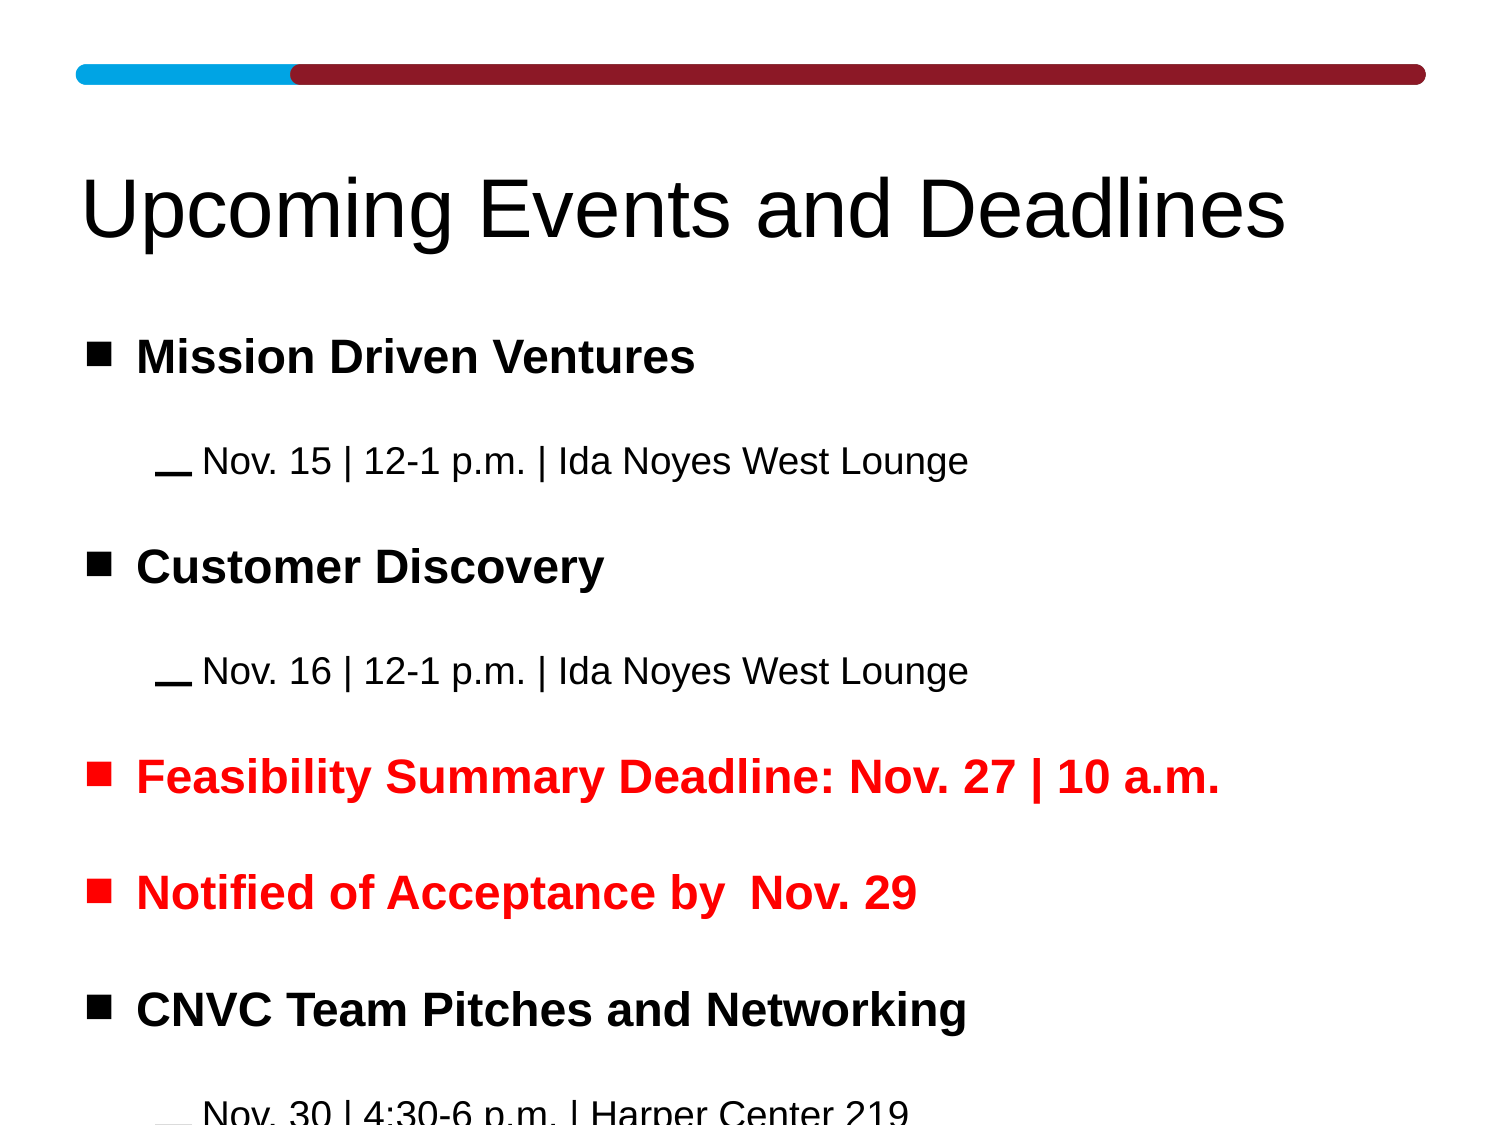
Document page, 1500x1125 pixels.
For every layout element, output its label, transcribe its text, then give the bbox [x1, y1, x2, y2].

picture [0, 0, 1500, 1125]
title Upcoming Events and Deadlines [64, 99, 1425, 262]
list Mission Driven Ventures Nov. 15 | 12-1 p.m. | Ida Noyes West Lounge Customer Discovery Nov. 16 | 12-1 p.m. | Ida Noyes West Lounge Feasibility Summary Deadline: Nov. 27 | 10 a.m. Notified of Acceptance by Nov. 29 CNVC Team Pitches and Networking Nov. 30 | 4:30-6 p.m. | Harper Center 219 [64, 307, 1425, 1022]
